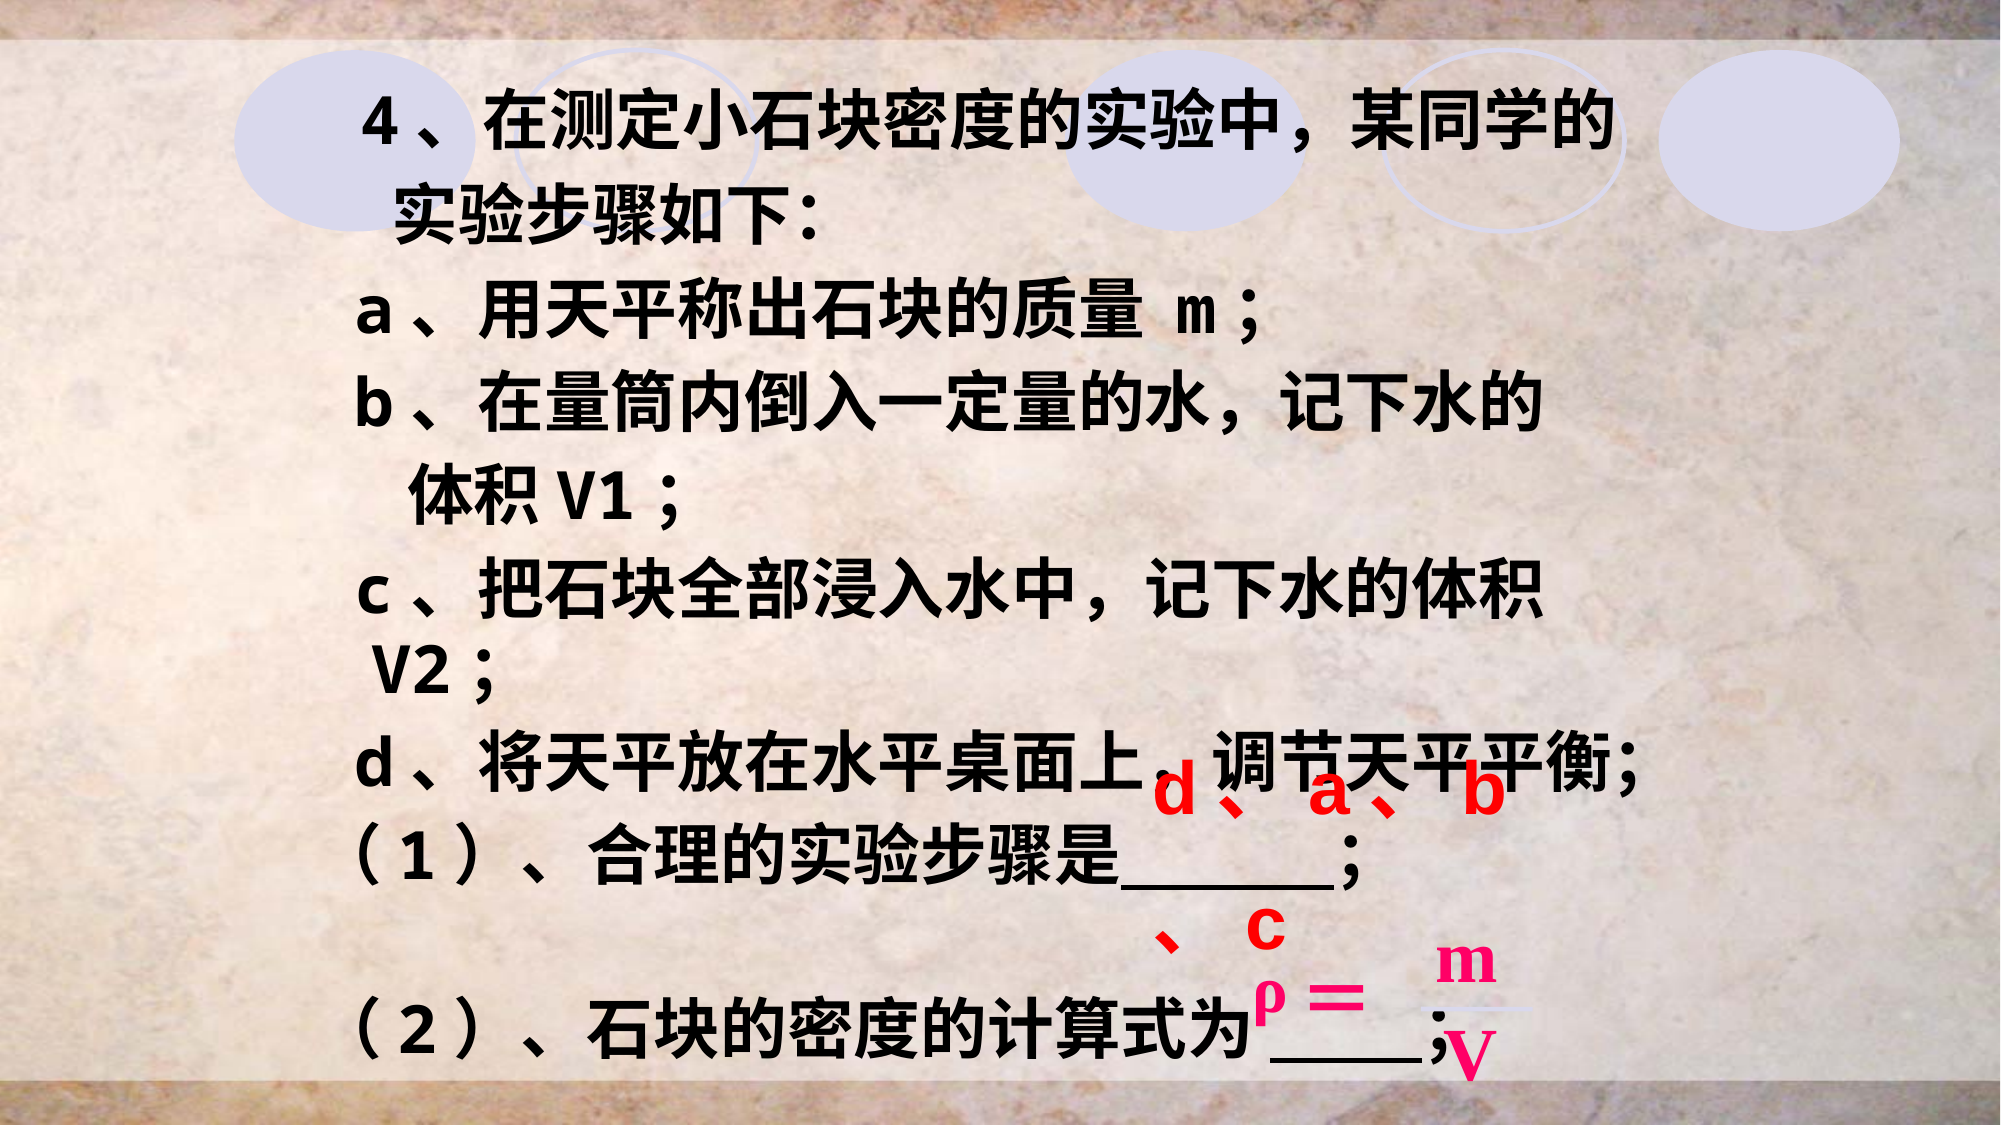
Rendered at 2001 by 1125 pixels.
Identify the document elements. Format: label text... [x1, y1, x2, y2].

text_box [1237, 899, 1557, 1104]
text_box d、a、b、c [1137, 687, 1569, 973]
picture [0, 0, 2001, 1125]
list 4、在测定小石块密度的实验中，某同学的 实验步骤如下： a、用天平称出石块的质量 m； b、在量筒内倒入一定量的水，记下水的 体积V1； c、把石块全部浸入水中，记下水的体积V2； d、将天平放在水平桌面上，调节天平平衡； （1）、合理的实验步骤是 ； （2）、石块的密度的计算式为 ； [300, 62, 1675, 1062]
